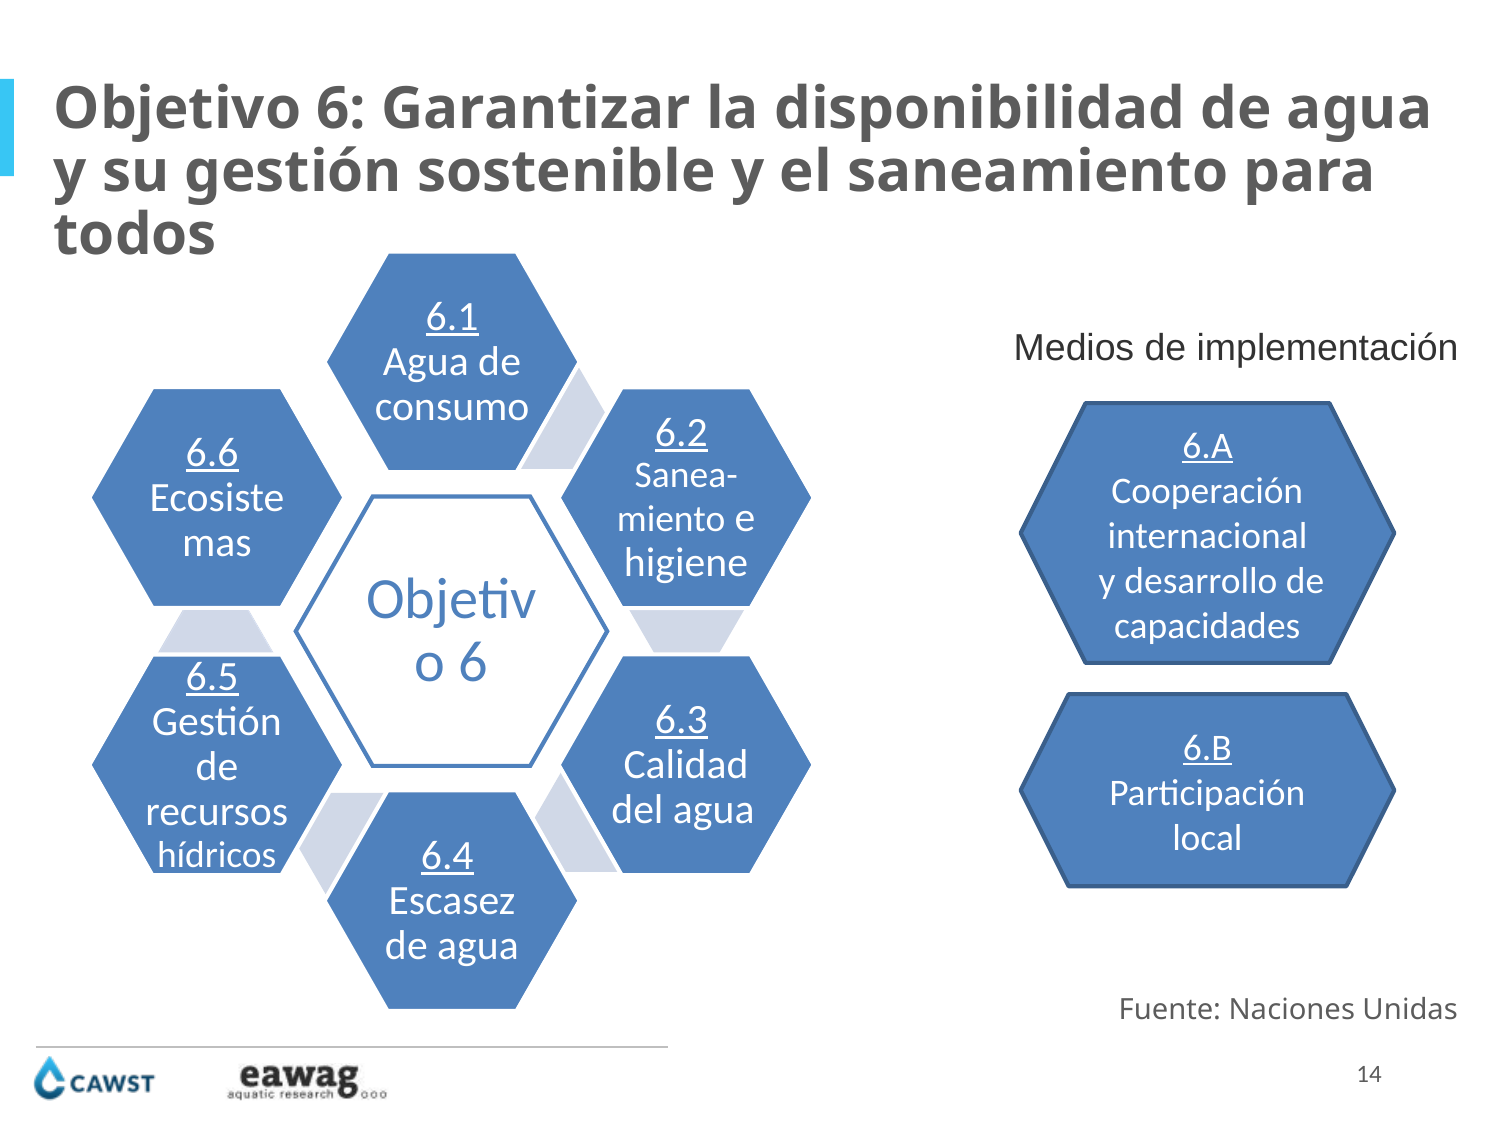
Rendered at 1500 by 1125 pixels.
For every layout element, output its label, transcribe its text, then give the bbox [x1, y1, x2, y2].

text_box 6.B Participación local [1020, 694, 1395, 887]
picture [224, 1063, 389, 1105]
text_box Medios de implementación [998, 315, 1500, 376]
picture [33, 1056, 156, 1101]
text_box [26, 251, 877, 1012]
text_box Fuente: Naciones Unidas [1103, 987, 1500, 1036]
list Objetivo 6: Garantizar la disponibilidad de agua y su gestión sostenible y el saneamiento para todos [38, 71, 1461, 139]
slide_number 14 [1059, 1042, 1397, 1103]
text_box 6.A Cooperación internacional y desarrollo de capacidades [1020, 403, 1395, 663]
